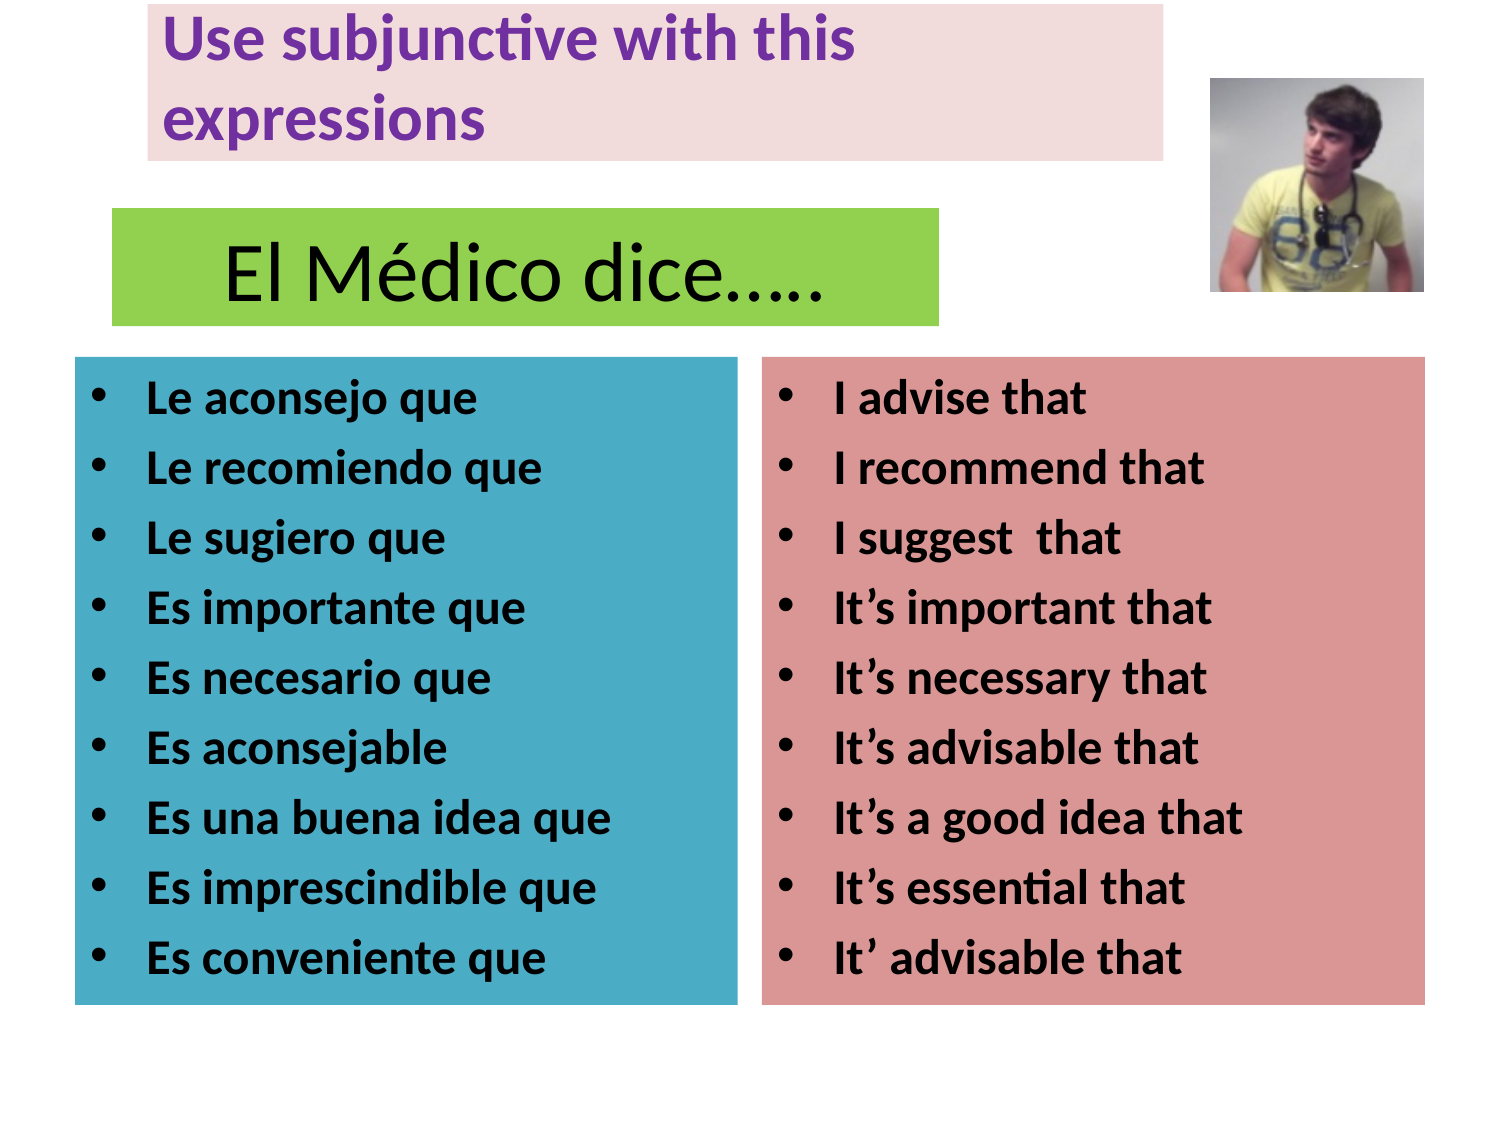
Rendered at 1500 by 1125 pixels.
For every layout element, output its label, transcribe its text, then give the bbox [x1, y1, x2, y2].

list I advise that I recommend that I suggest that It’s important that It’s necessary that It’s advisable that It’s a good idea that It’s essential that It’ advisable that [761, 356, 1425, 1005]
title El Médico dice….. [112, 208, 939, 327]
list Le aconsejo que Le recomiendo que Le sugiero que Es importante que Es necesario que Es aconsejable Es una buena idea que Es imprescindible que Es conveniente que [75, 356, 738, 1005]
picture [1210, 77, 1424, 292]
list Use subjunctive with this expressions [147, 4, 1164, 161]
